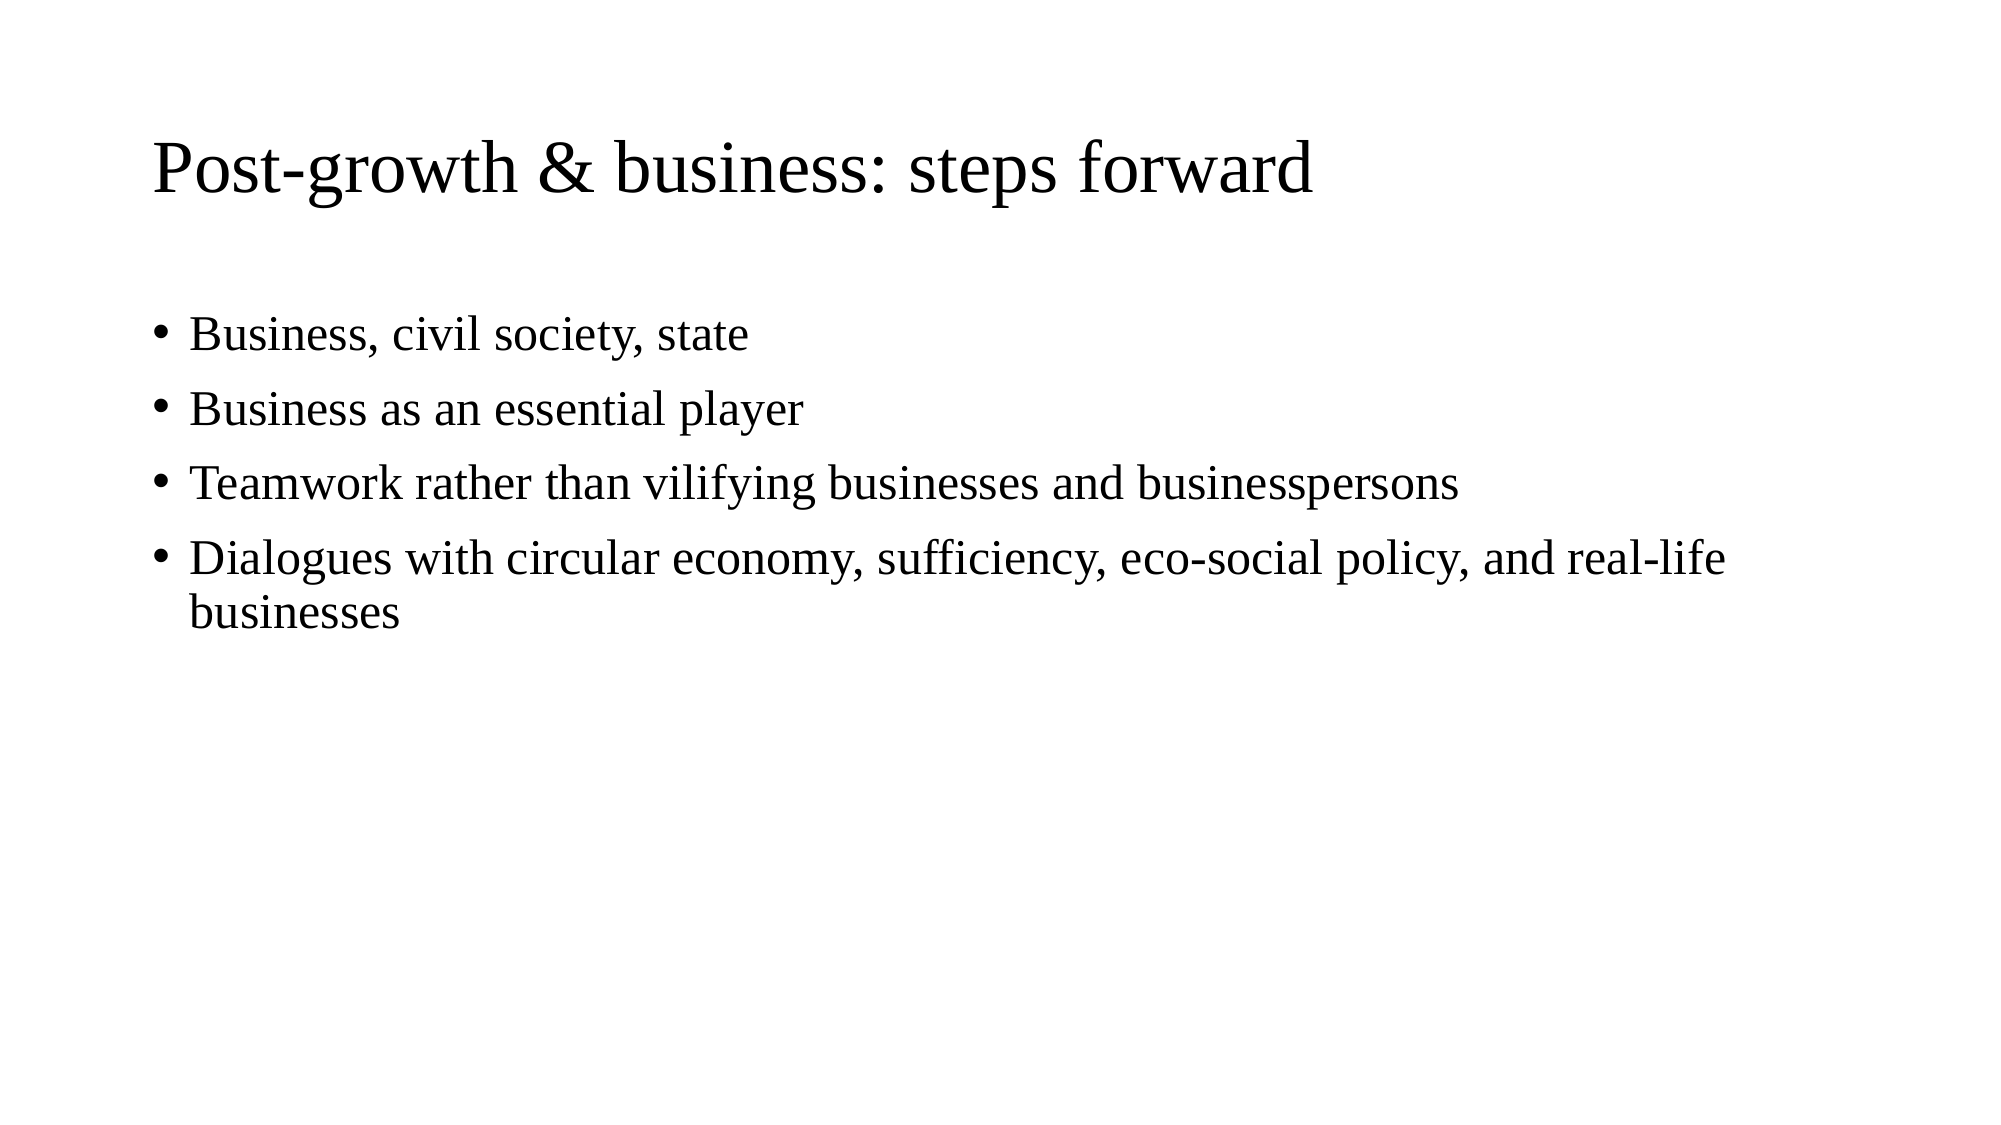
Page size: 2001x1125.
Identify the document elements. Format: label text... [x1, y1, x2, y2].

list Business, civil society, state Business as an essential player Teamwork rather than vilifying businesses and businesspersons Dialogues with circular economy, sufficiency, eco-social policy, and real-life businesses [137, 299, 1863, 1014]
title Post-growth & business: steps forward [137, 59, 1863, 278]
